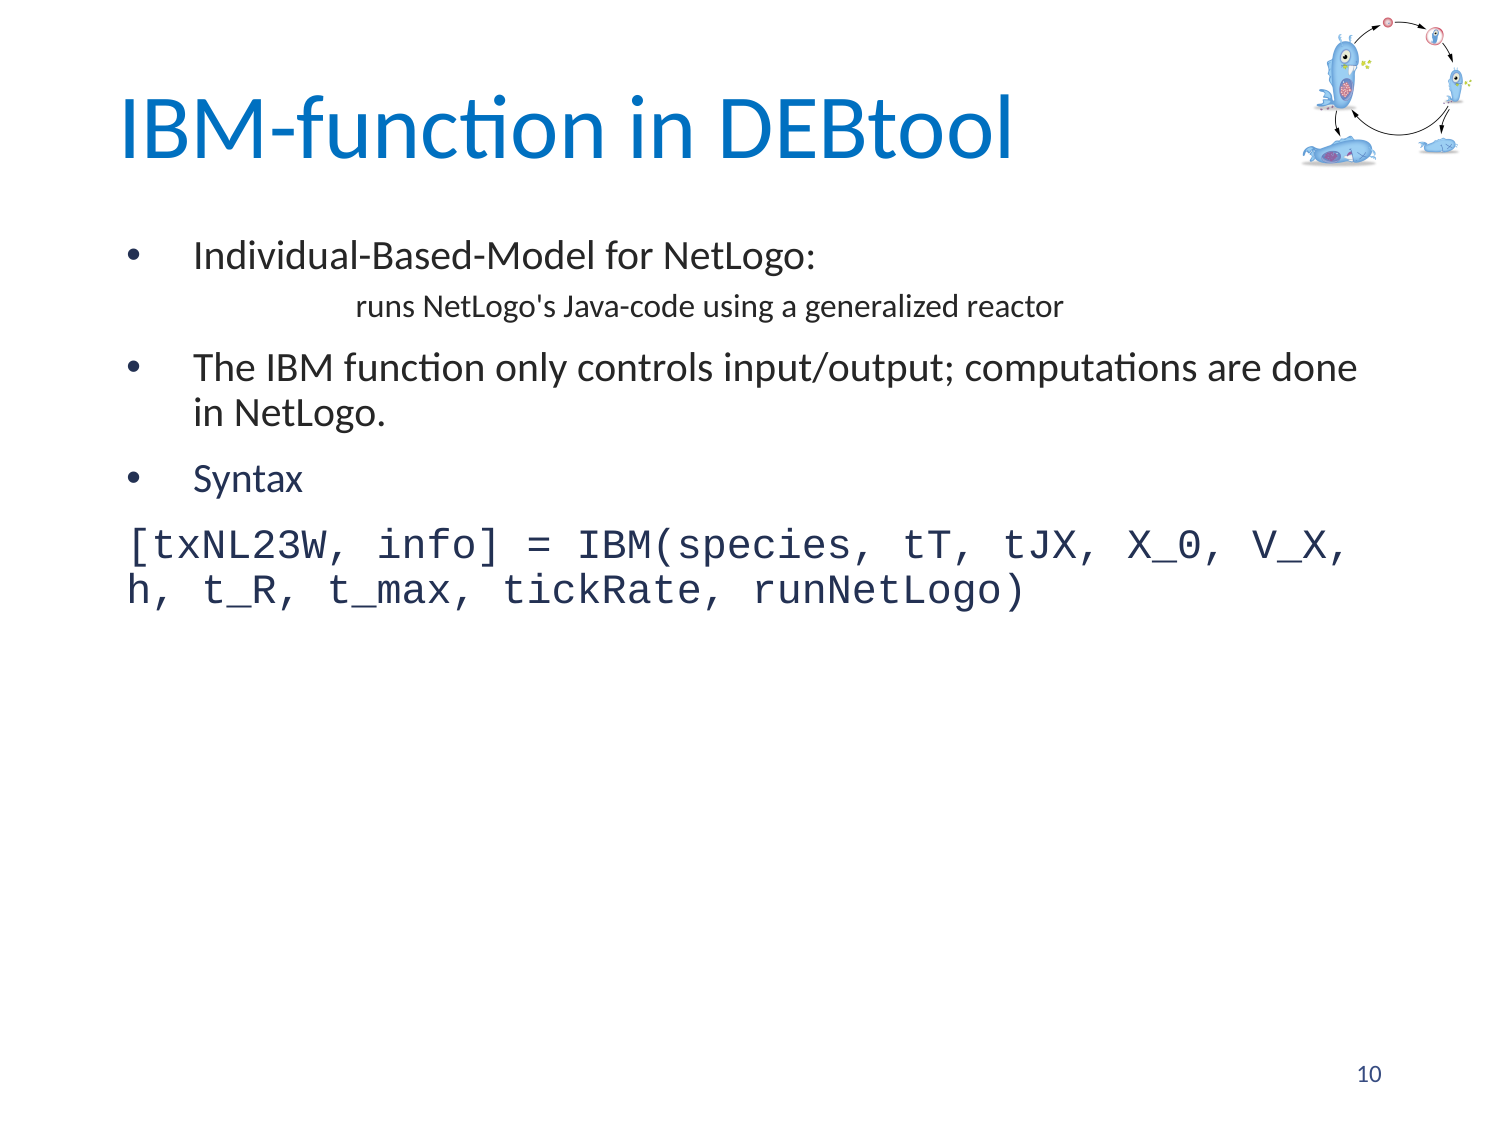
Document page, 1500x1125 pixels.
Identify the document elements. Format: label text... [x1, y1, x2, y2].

picture [1296, 12, 1484, 174]
title IBM-function in DEBtool [103, 19, 1397, 226]
list Individual-Based-Model for NetLogo: runs NetLogo's Java-code using a generalized reactor The IBM function only controls input/output; computations are done in NetLogo. Syntax [txNL23W, info] = IBM(species, tT, tJX, X_0, V_X, h, t_R, t_max, tickRate, runNetLogo) [103, 226, 1397, 940]
slide_number 10 [1059, 1042, 1397, 1103]
